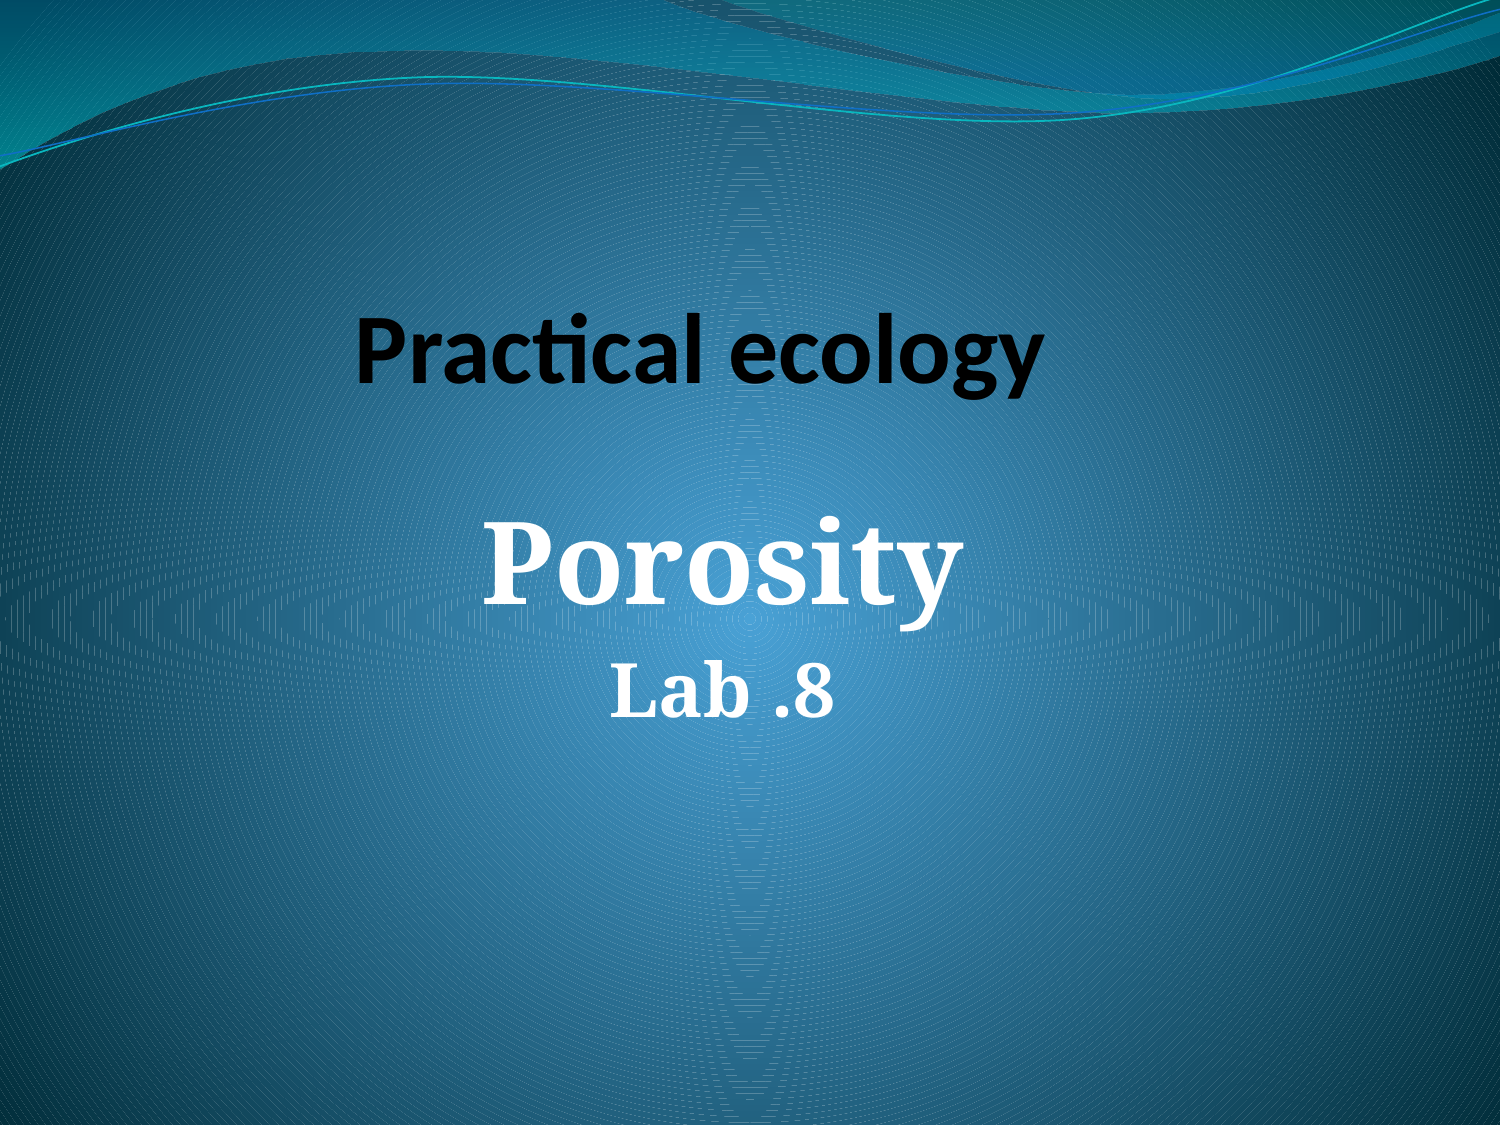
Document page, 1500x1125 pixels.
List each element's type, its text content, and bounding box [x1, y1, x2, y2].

title Practical ecology [87, 162, 1363, 404]
subtitle Porosity Lab .8 [200, 399, 1250, 750]
